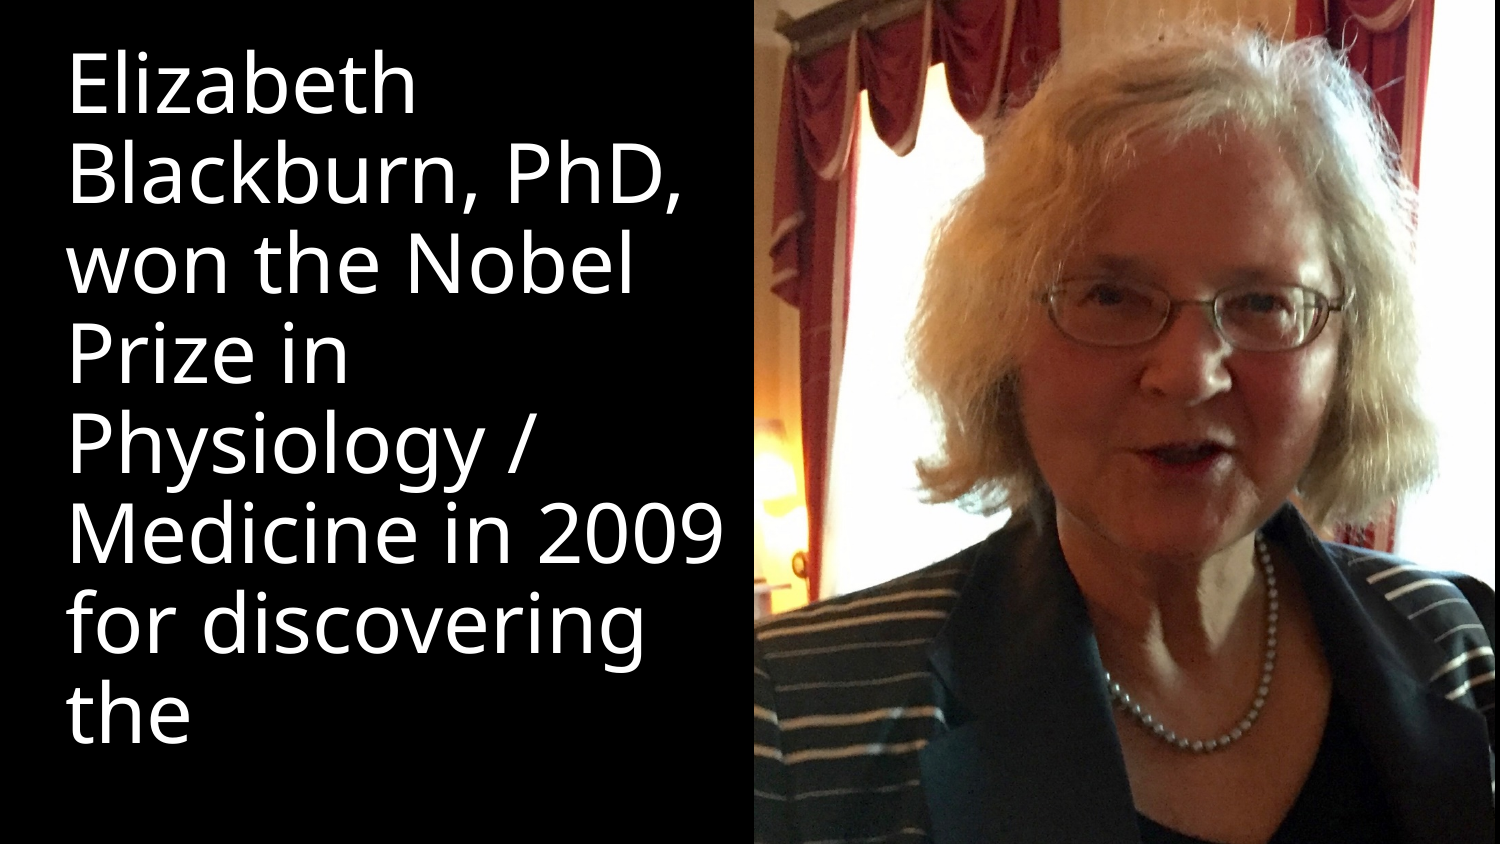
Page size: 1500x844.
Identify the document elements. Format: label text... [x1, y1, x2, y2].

subtitle Elizabeth Blackburn, PhD, won the Nobel Prize in Physiology / Medicine in 2009 for discovering the [50, 34, 746, 797]
picture [754, 0, 1495, 844]
